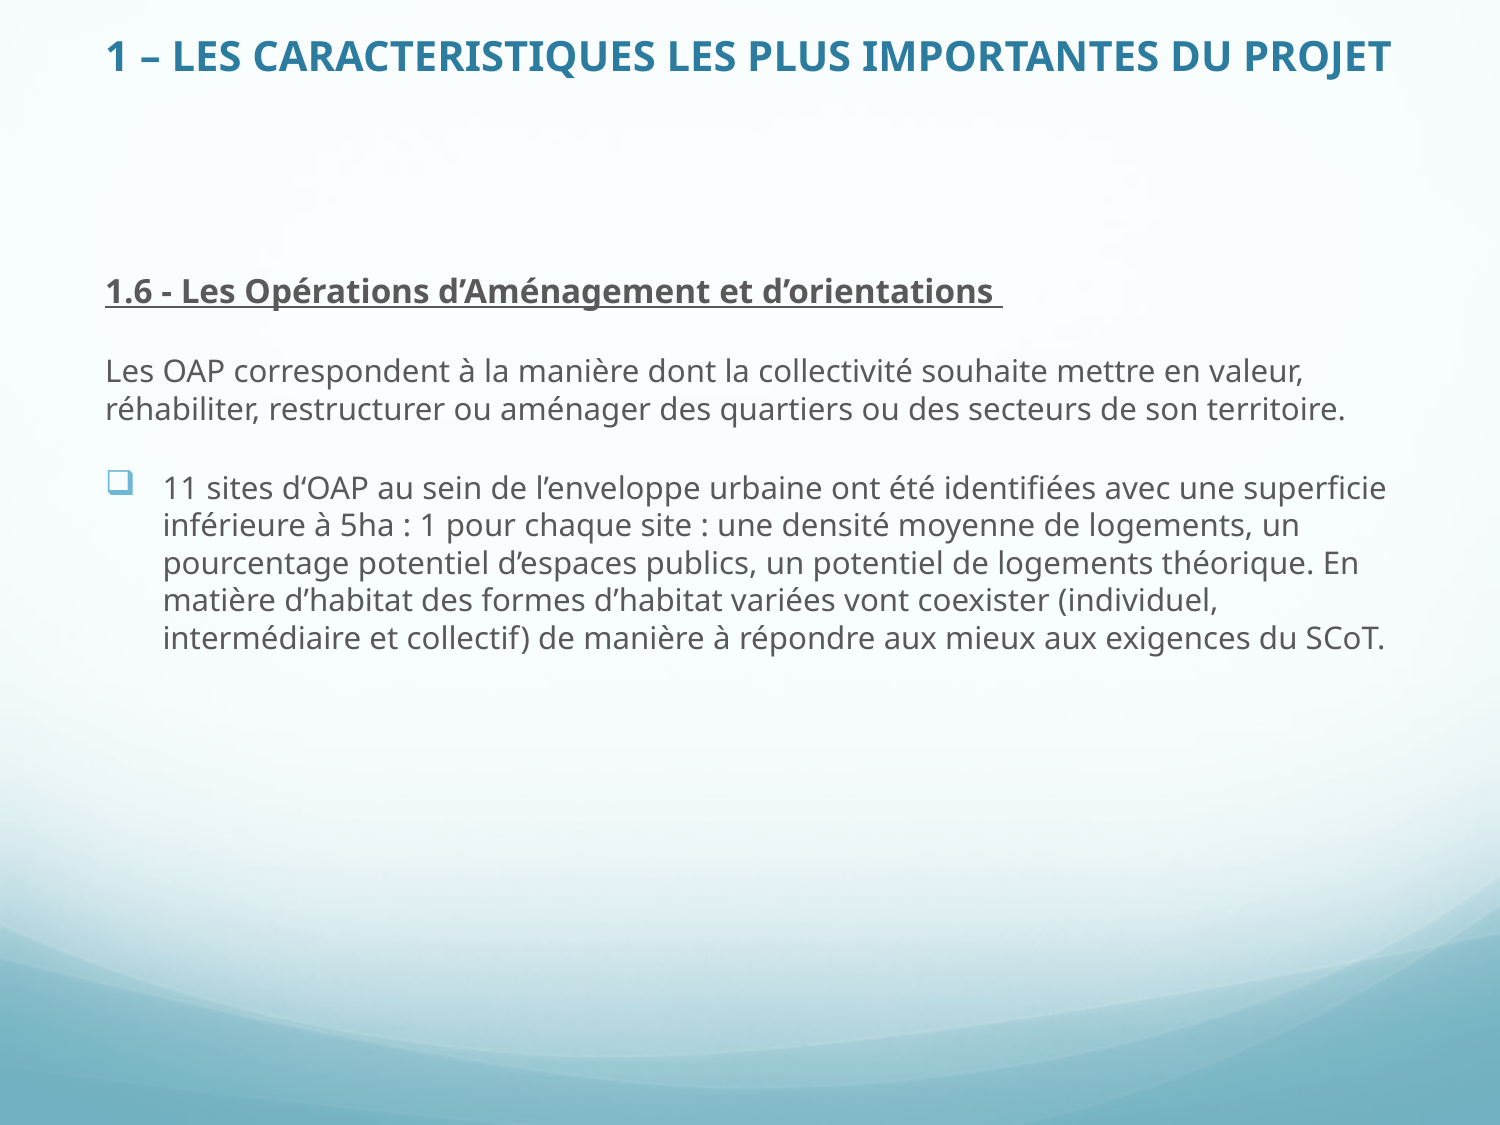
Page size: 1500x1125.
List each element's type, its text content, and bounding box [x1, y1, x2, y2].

list 1.6 - Les Opérations d’Aménagement et d’orientations Les OAP correspondent à la manière dont la collectivité souhaite mettre en valeur, réhabiliter, restructurer ou aménager des quartiers ou des secteurs de son territoire. 11 sites d‘OAP au sein de l’enveloppe urbaine ont été identifiées avec une superficie inférieure à 5ha : 1 pour chaque site : une densité moyenne de logements, un pourcentage potentiel d’espaces publics, un potentiel de logements théorique. En matière d’habitat des formes d’habitat variées vont coexister (individuel, intermédiaire et collectif) de manière à répondre aux mieux aux exigences du SCoT. [90, 262, 1410, 975]
title 1 – LES CARACTERISTIQUES LES PLUS IMPORTANTES DU PROJET [90, 17, 1410, 237]
